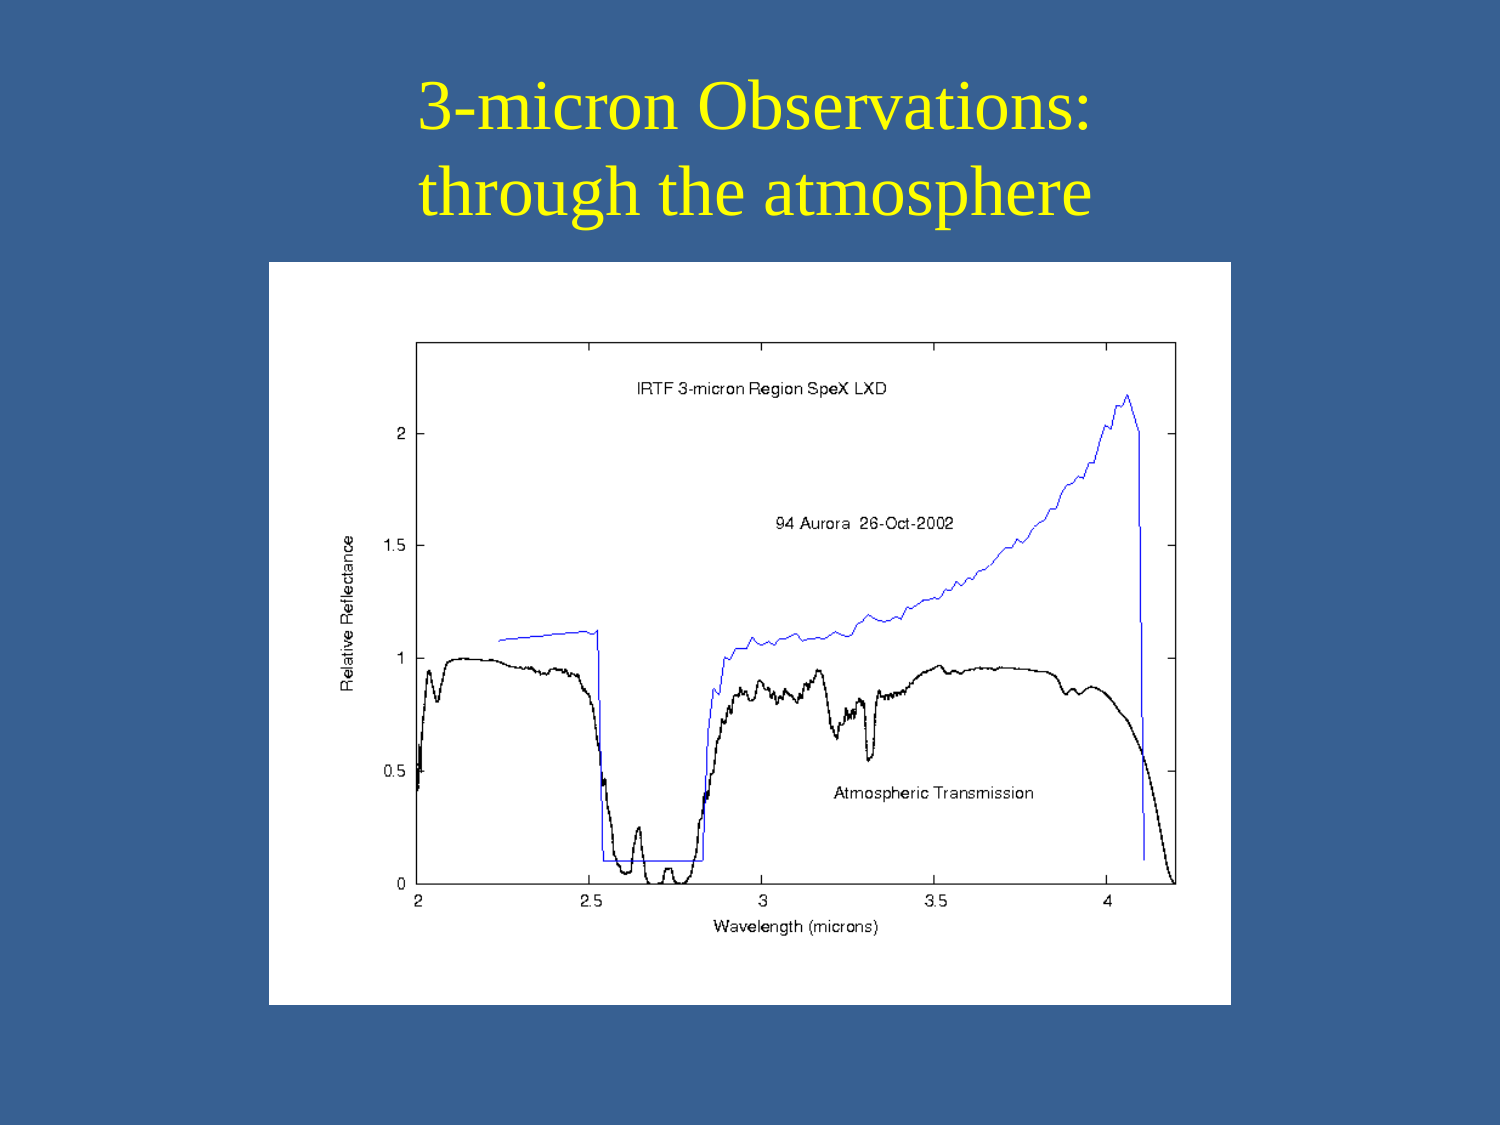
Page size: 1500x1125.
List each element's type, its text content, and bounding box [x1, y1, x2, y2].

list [269, 262, 1231, 1006]
title 3-micron Observations: through the atmosphere [237, 50, 1275, 238]
